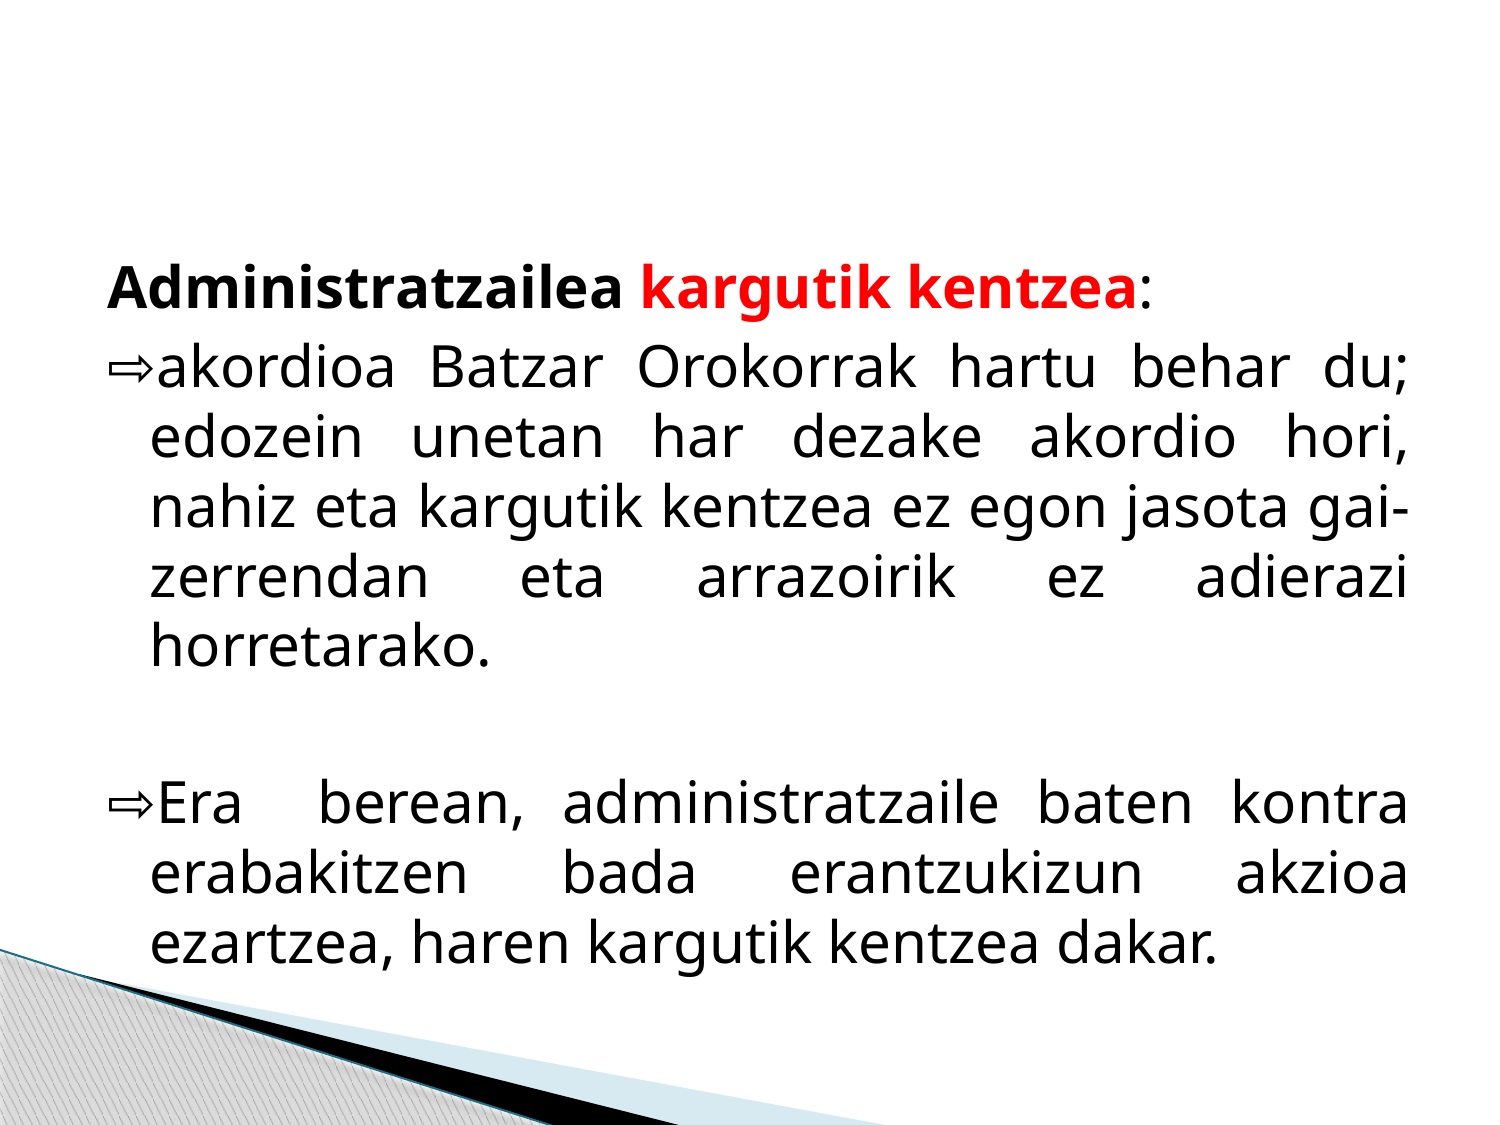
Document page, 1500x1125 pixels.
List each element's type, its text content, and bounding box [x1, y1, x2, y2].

list Administratzailea kargutik kentzea: ⇨akordioa Batzar Orokorrak hartu behar du; edozein unetan har dezake akordio hori, nahiz eta kargutik kentzea ez egon jasota gai-zerrendan eta arrazoirik ez adierazi horretarako. ⇨Era berean, administratzaile baten kontra erabakitzen bada erantzukizun akzioa ezartzea, haren kargutik kentzea dakar. [75, 243, 1425, 986]
